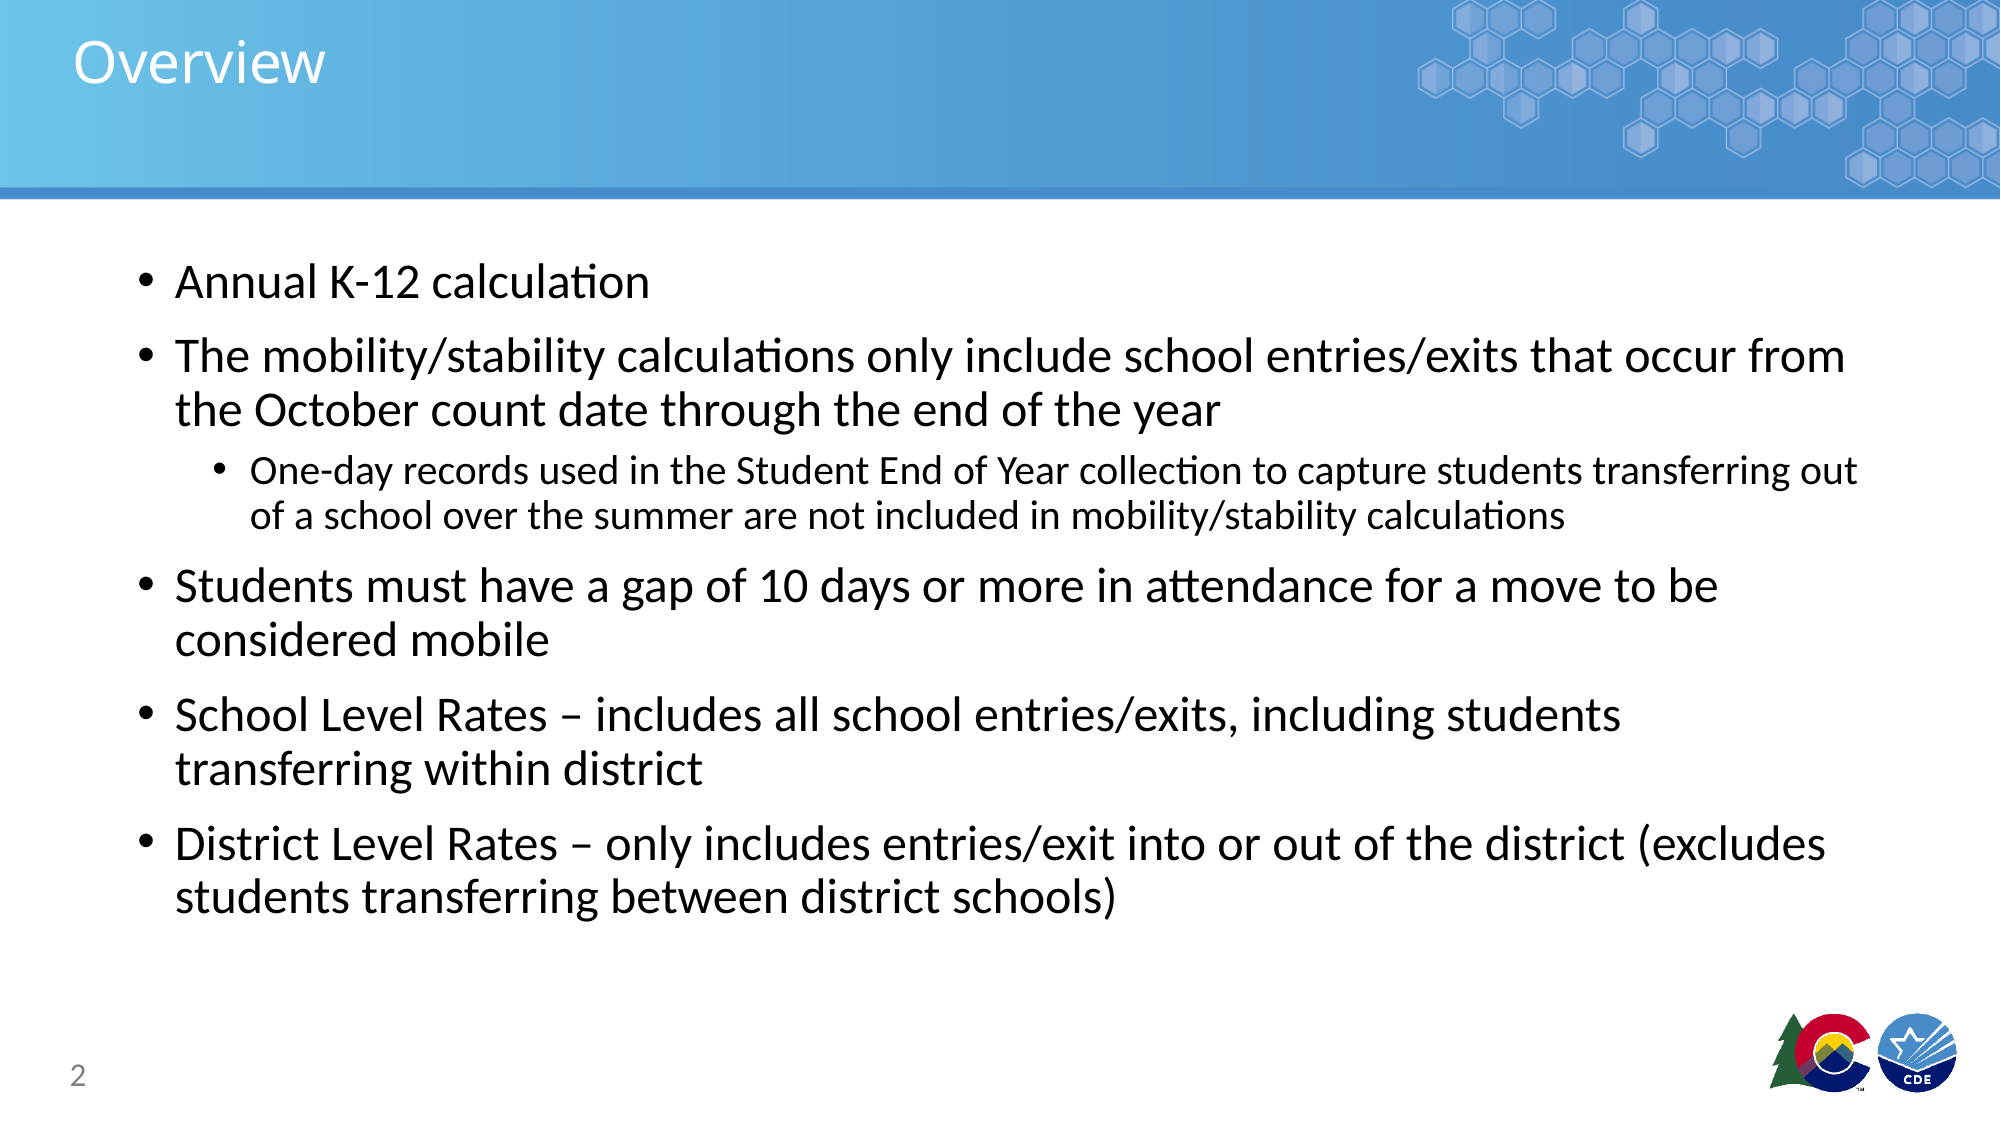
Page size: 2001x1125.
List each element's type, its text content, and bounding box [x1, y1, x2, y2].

slide_number 2 [54, 1042, 505, 1103]
title Overview [72, 33, 1396, 182]
picture [0, 0, 2000, 200]
list Annual K-12 calculation The mobility/stability calculations only include school entries/exits that occur from the October count date through the end of the year One-day records used in the Student End of Year collection to capture students transferring out of a school over the summer are not included in mobility/stability calculations Students must have a gap of 10 days or more in attendance for a move to be considered mobile School Level Rates – includes all school entries/exits, including students transferring within district District Level Rates – only includes entries/exit into or out of the district (excludes students transferring between district schools) [137, 254, 1863, 969]
picture [1768, 1012, 1957, 1093]
